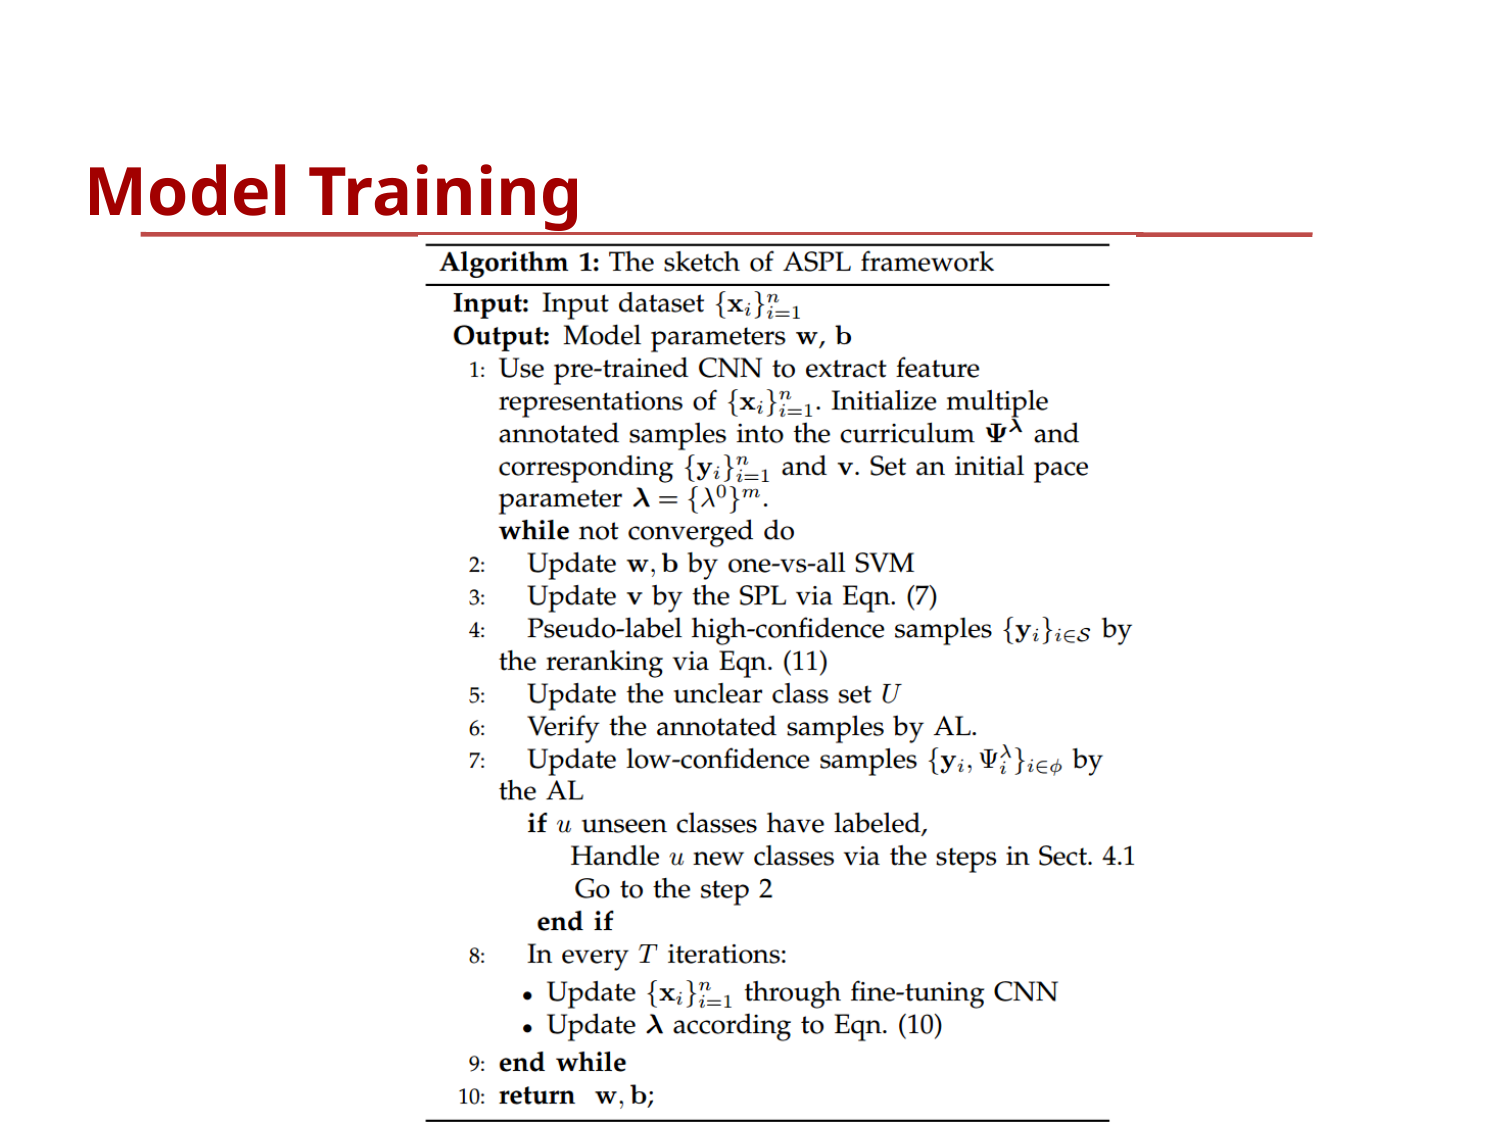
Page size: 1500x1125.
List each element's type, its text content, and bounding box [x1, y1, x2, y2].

text_box Model Training [70, 141, 1450, 237]
picture [418, 235, 1136, 1124]
